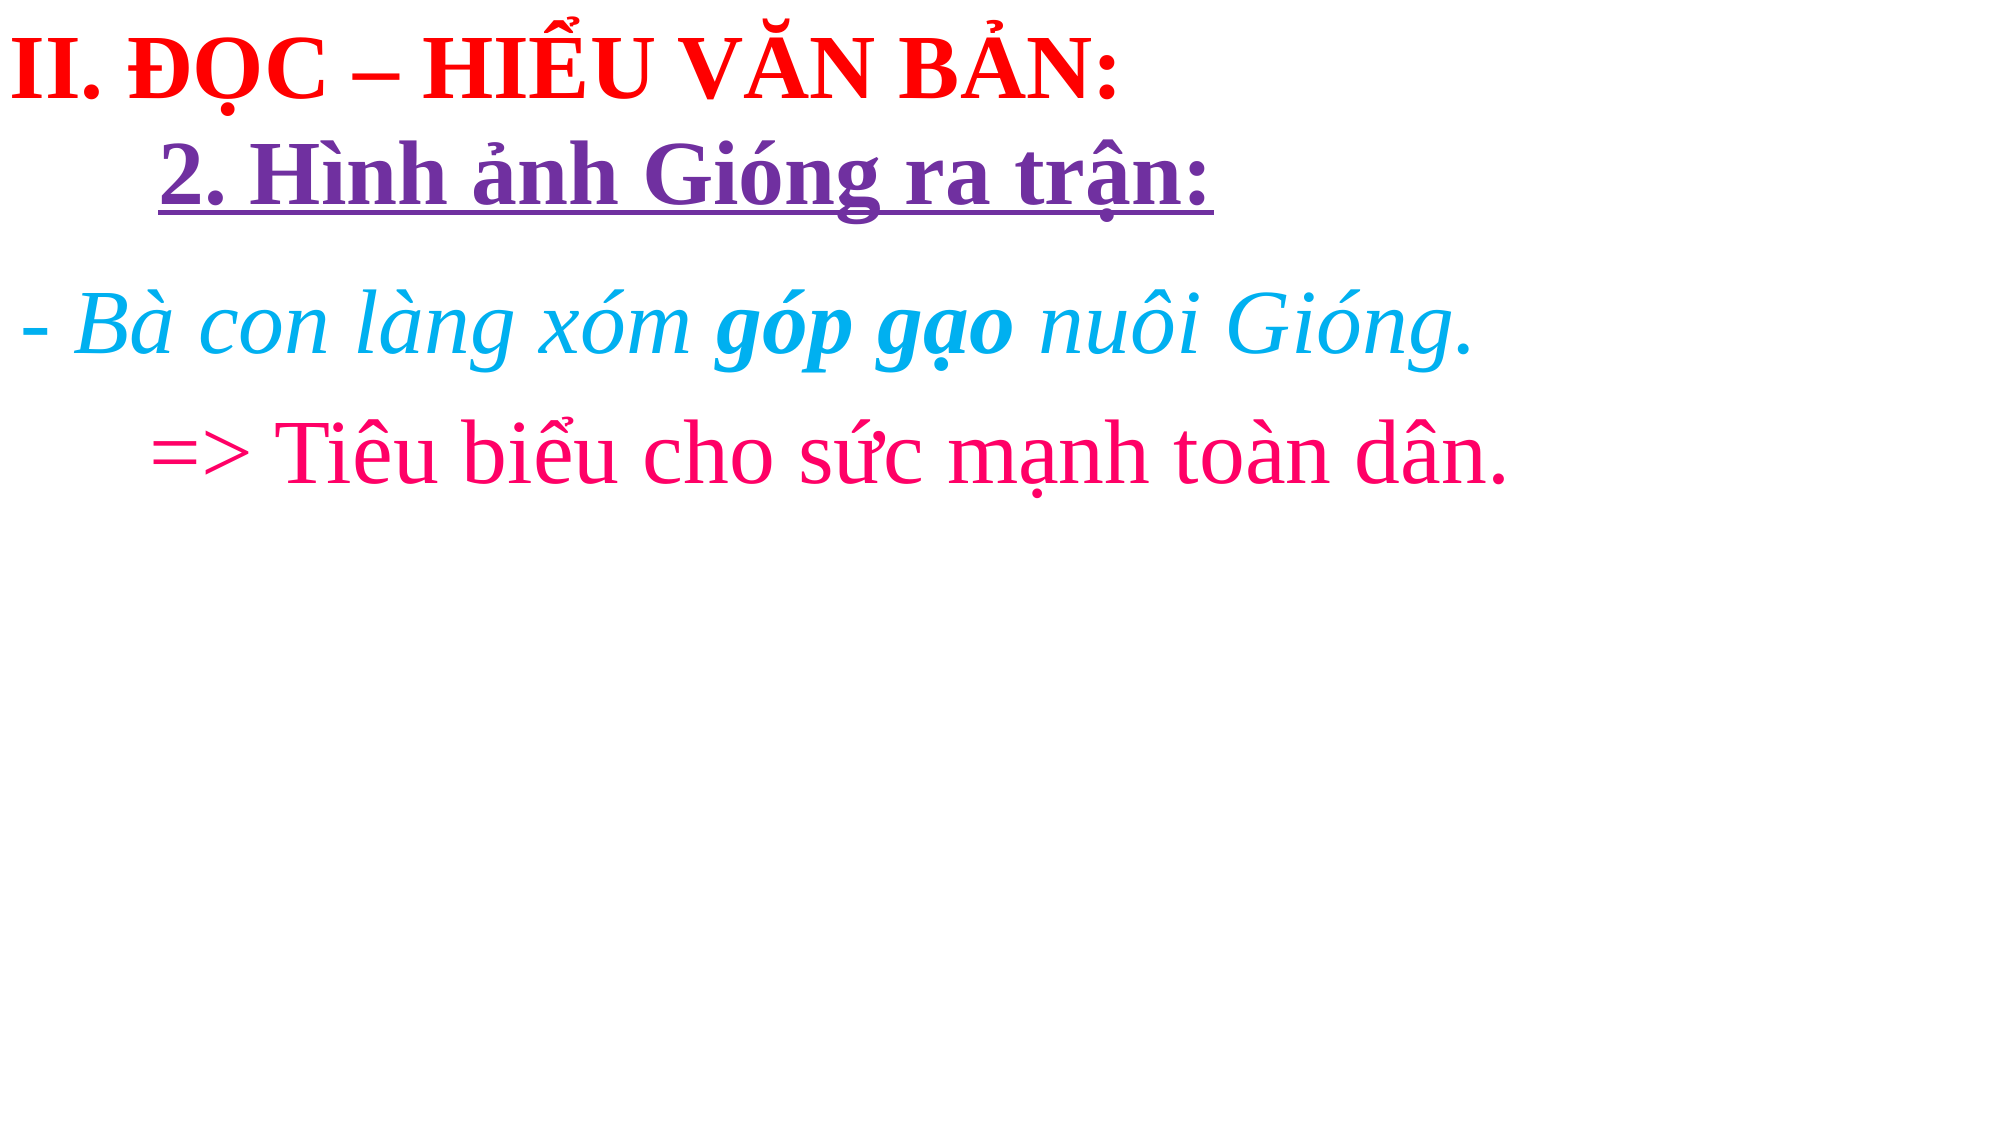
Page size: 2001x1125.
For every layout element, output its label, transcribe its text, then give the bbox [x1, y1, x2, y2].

text_box 2. Hình ảnh Gióng ra trận: [143, 105, 1229, 231]
text_box II. ĐỌC – HIỂU VĂN BẢN: [0, 0, 1444, 125]
text_box => Tiêu biểu cho sức mạnh toàn dân. [134, 384, 1528, 510]
text_box - Bà con làng xóm góp gạo nuôi Gióng. [5, 254, 1516, 380]
